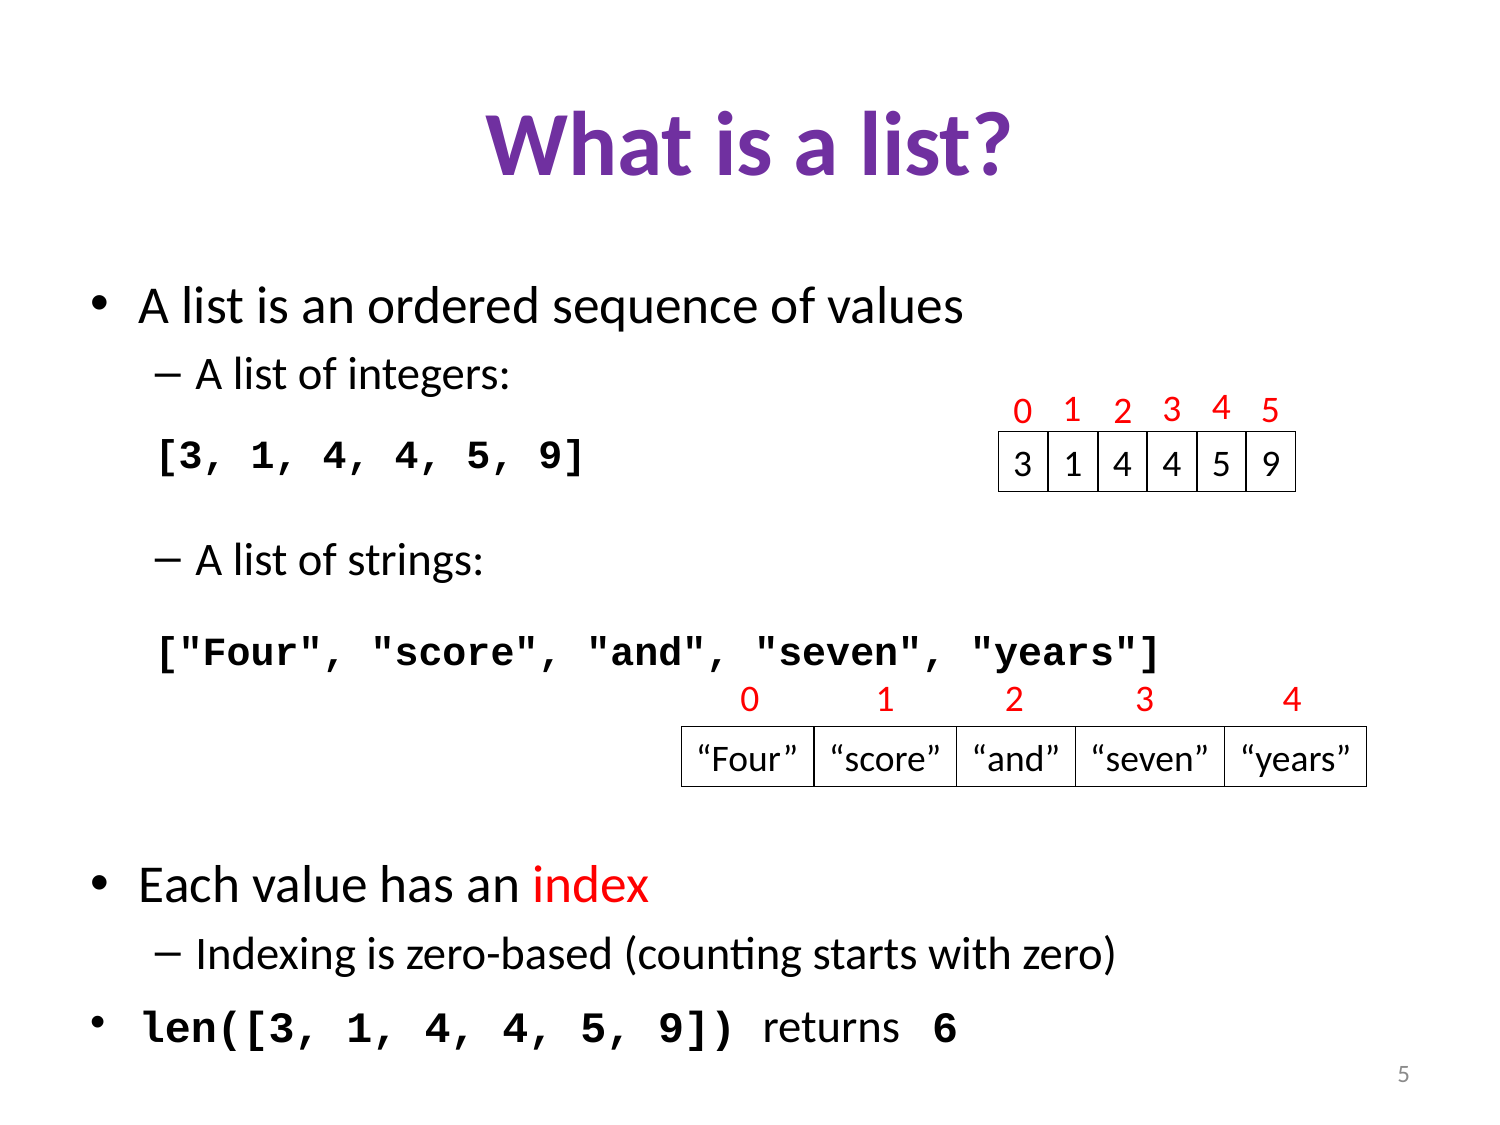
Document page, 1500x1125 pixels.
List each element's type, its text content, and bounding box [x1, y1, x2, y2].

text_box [997, 447, 1296, 493]
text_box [724, 665, 1318, 728]
list A list is an ordered sequence of values A list of integers: [3, 1, 4, 4, 5, 9] A list of strings: ["Four", "score", "and", "seven", "years"] Each value has an index Indexing is zero-based (counting starts with zero) len([3, 1, 4, 4, 5, 9]) returns 6 [75, 262, 1425, 1063]
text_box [998, 374, 1296, 440]
slide_number 5 [1074, 1042, 1425, 1103]
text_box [680, 726, 1368, 788]
title What is a list? [75, 45, 1425, 233]
